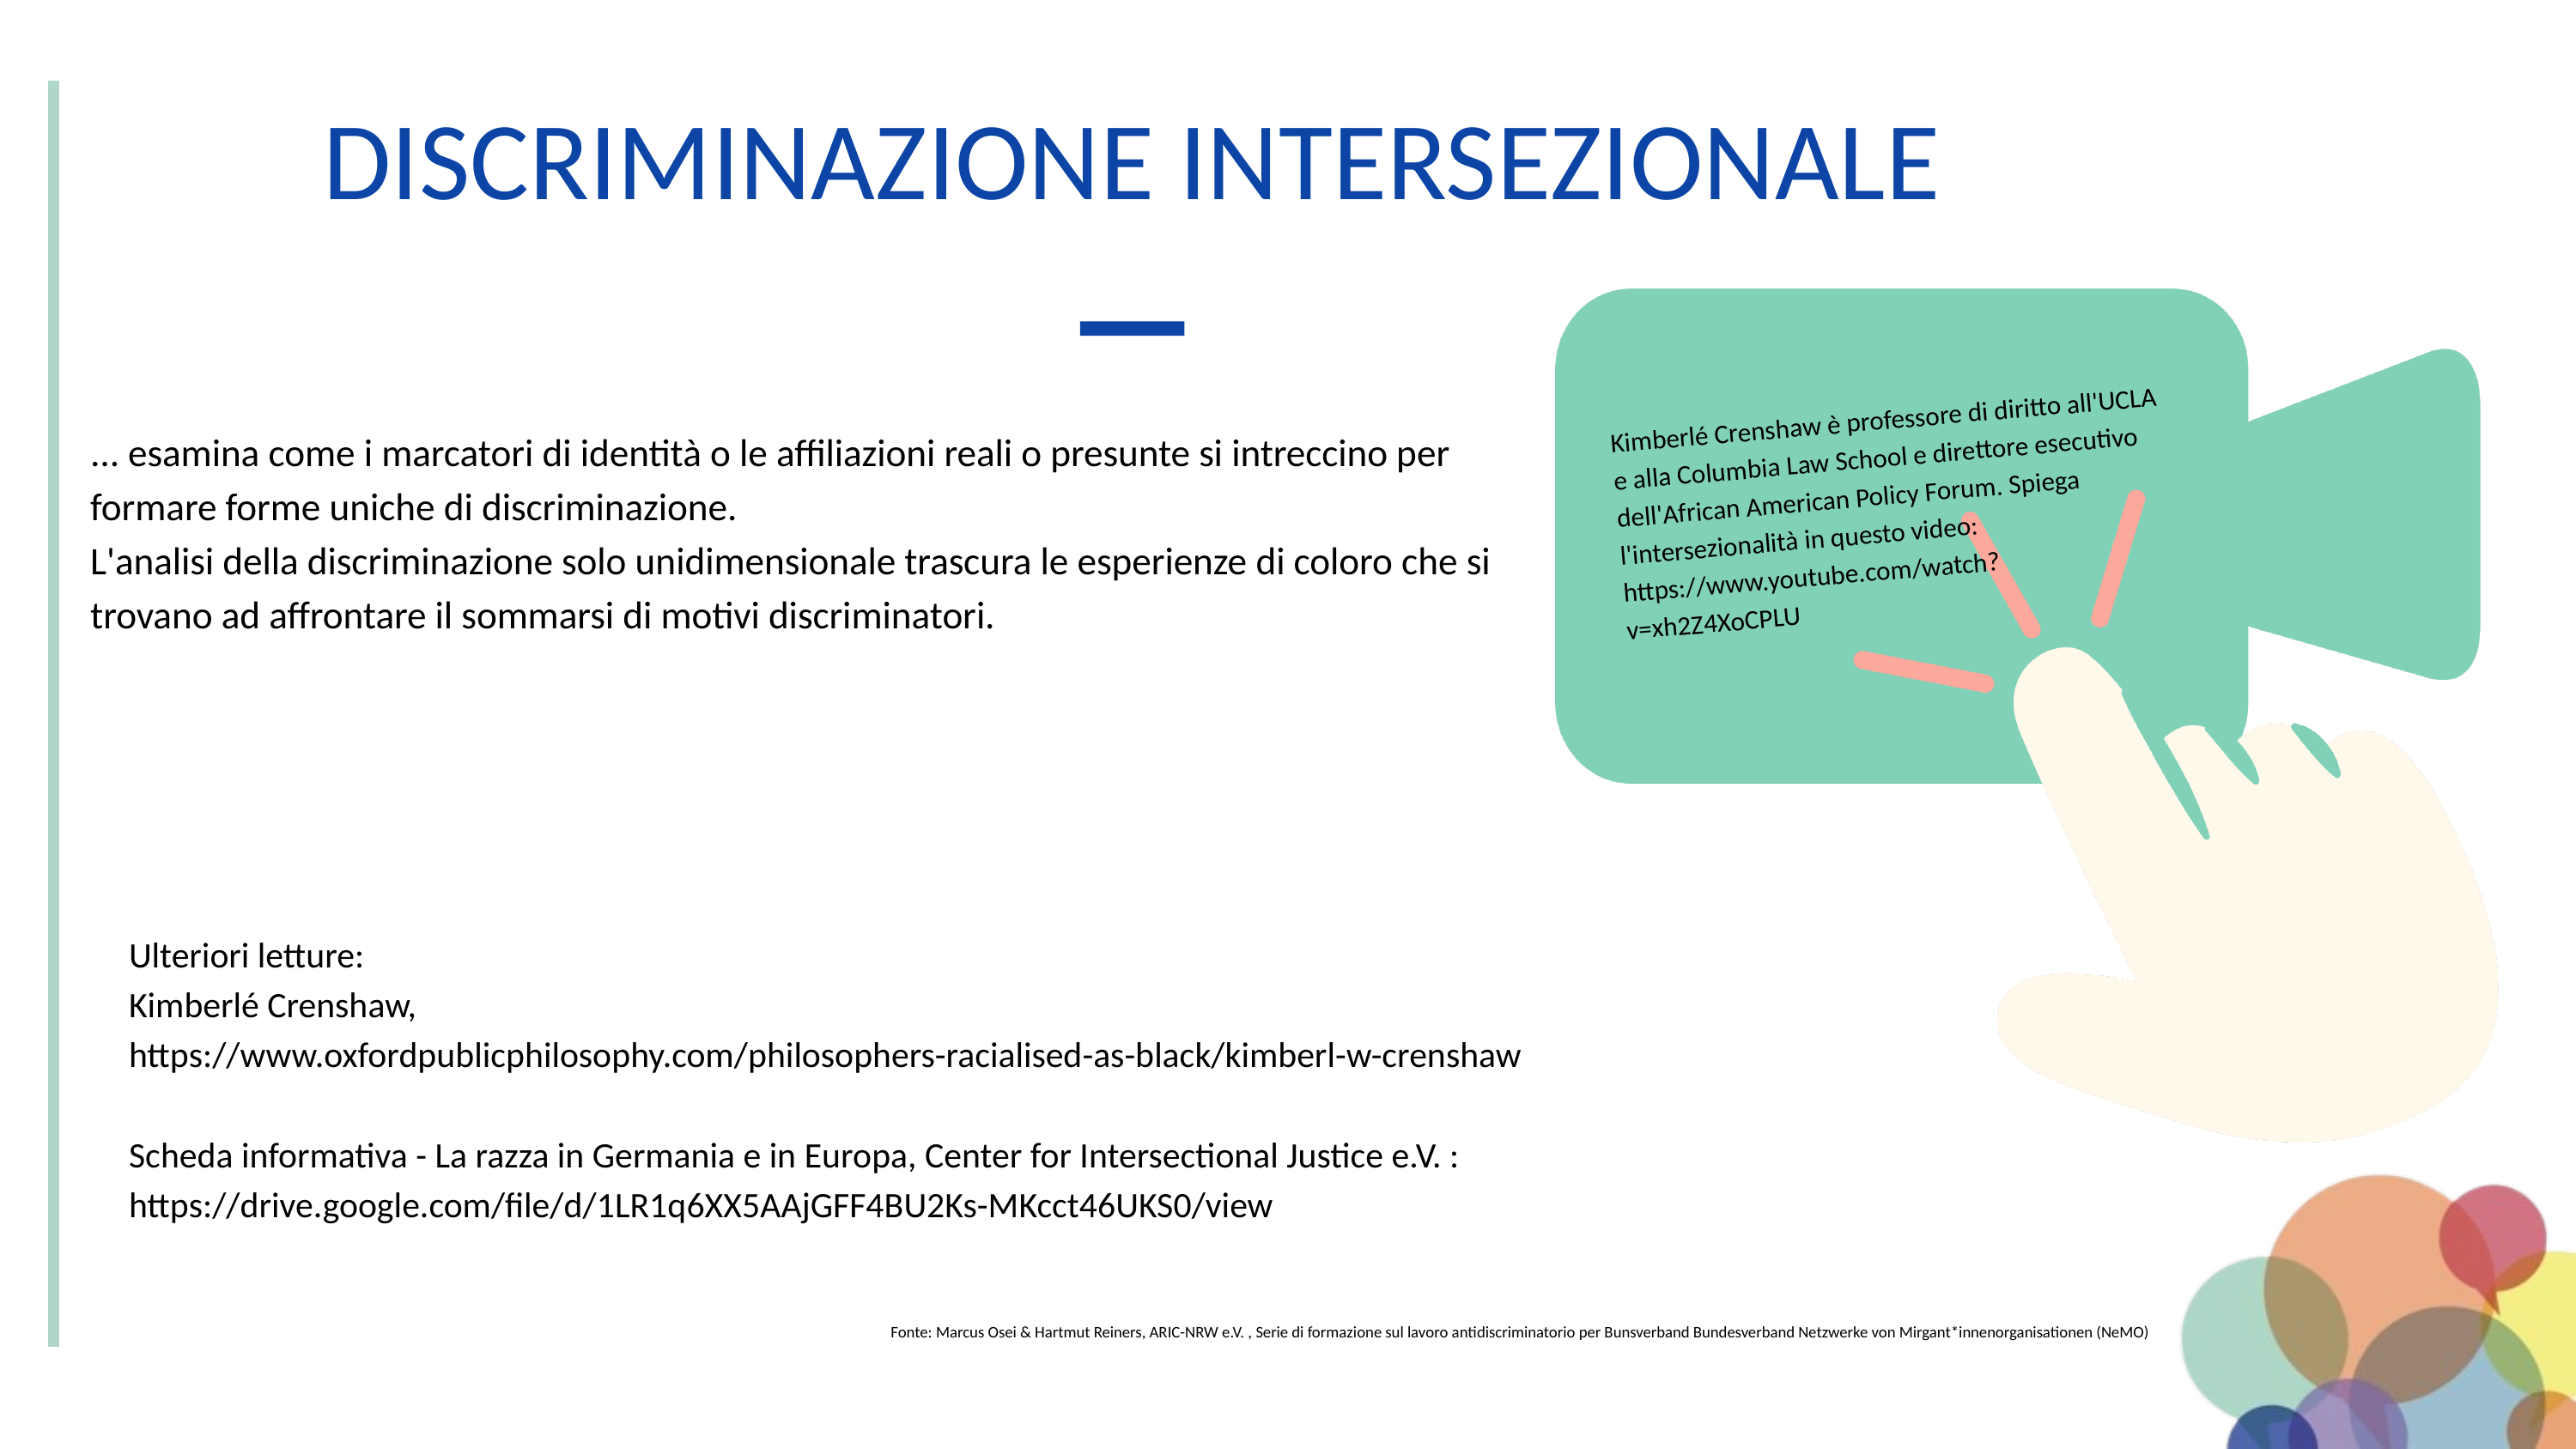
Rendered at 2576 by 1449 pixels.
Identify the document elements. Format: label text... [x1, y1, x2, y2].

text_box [209, 124, 2056, 488]
text_box Ulteriori letture: Kimberlé Crenshaw, https://www.oxfordpublicphilosophy.com/philosophers-racialised-as-black/kimberl-w-crenshaw Scheda informativa - La razza in Germania e in Europa, Center for Intersectional Justice e.V. : https://drive.google.com/file/d/1LR1q6XX5AAjGFF4BU2Ks-MKcct46UKS0/view [128, 874, 1988, 1226]
text_box Fonte: Marcus Osei & Hartmut Reiners, ARIC-NRW e.V. , Serie di formazione sul lavoro antidiscriminatorio per Bunsverband Bundesverband Netzwerke von Mirgant*innenorganisationen (NeMO) [890, 1311, 2024, 1342]
text_box ... esamina come i marcatori di identità o le affiliazioni reali o presunte si intreccino per formare forme uniche di discriminazione. L'analisi della discriminazione solo unidimensionale trascura le esperienze di coloro che si trovano ad affrontare il sommarsi di motivi discriminatori. [90, 420, 1547, 691]
picture [1555, 288, 2576, 1449]
